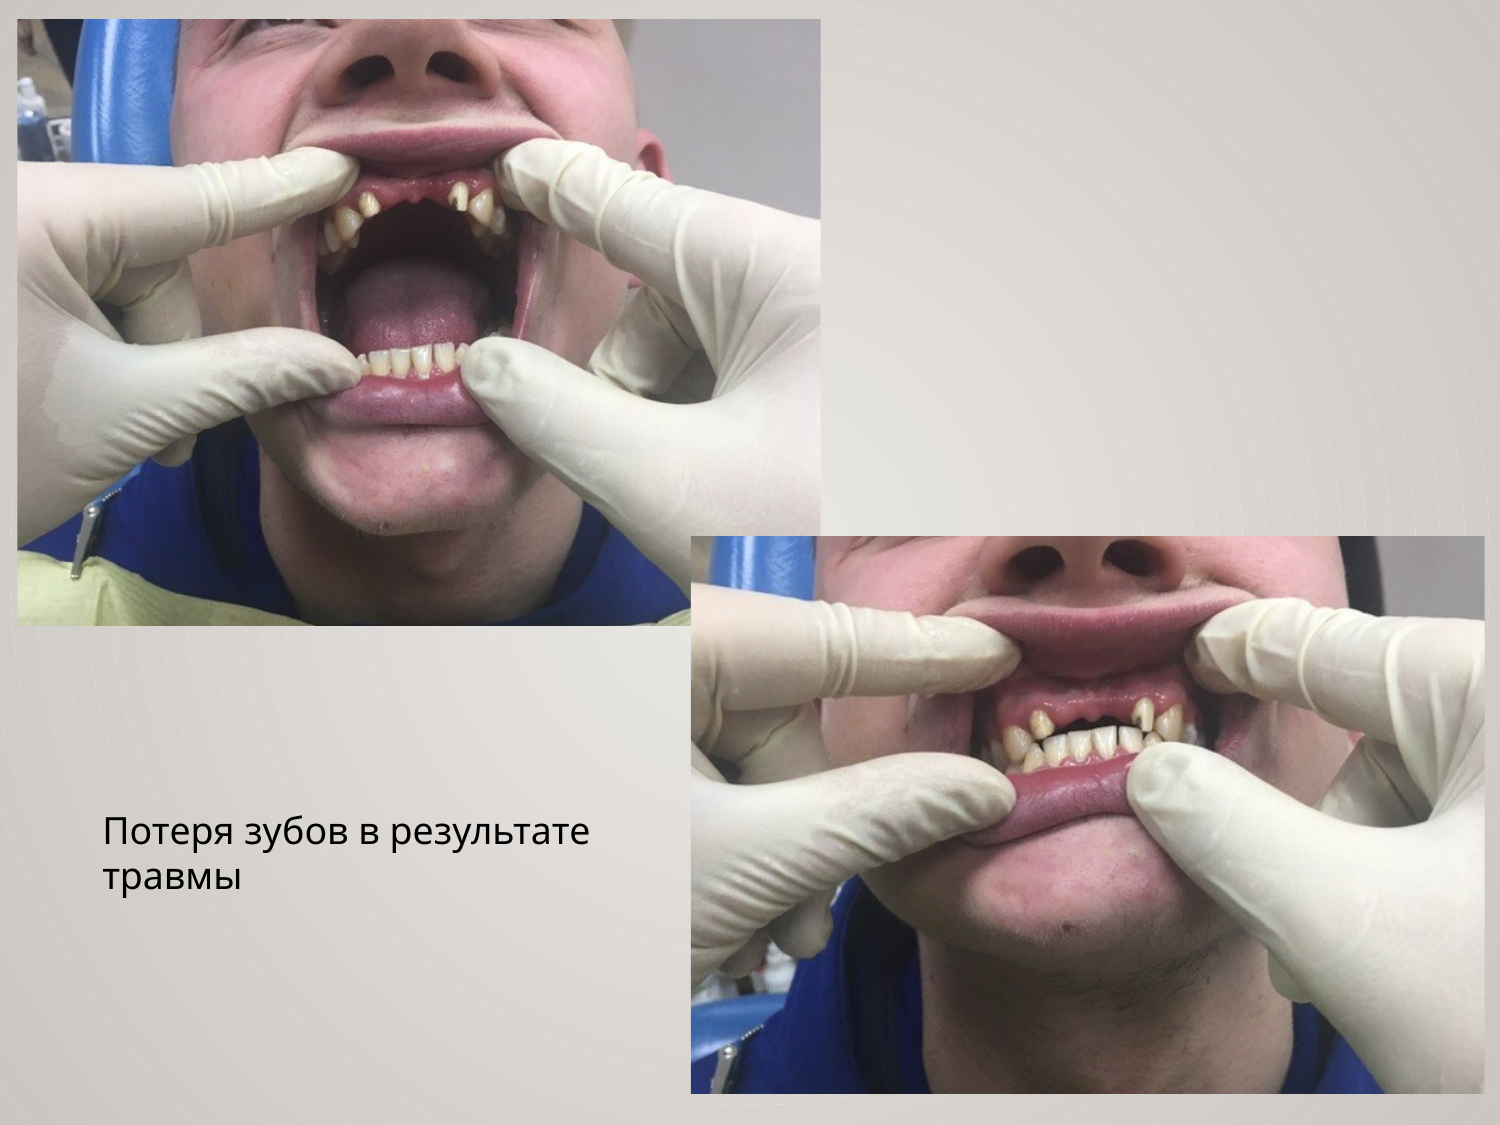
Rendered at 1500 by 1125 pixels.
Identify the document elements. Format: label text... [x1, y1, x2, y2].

text_box Потеря зубов в результате травмы [87, 799, 663, 905]
text_box [17, 19, 821, 626]
text_box [690, 536, 1485, 1095]
